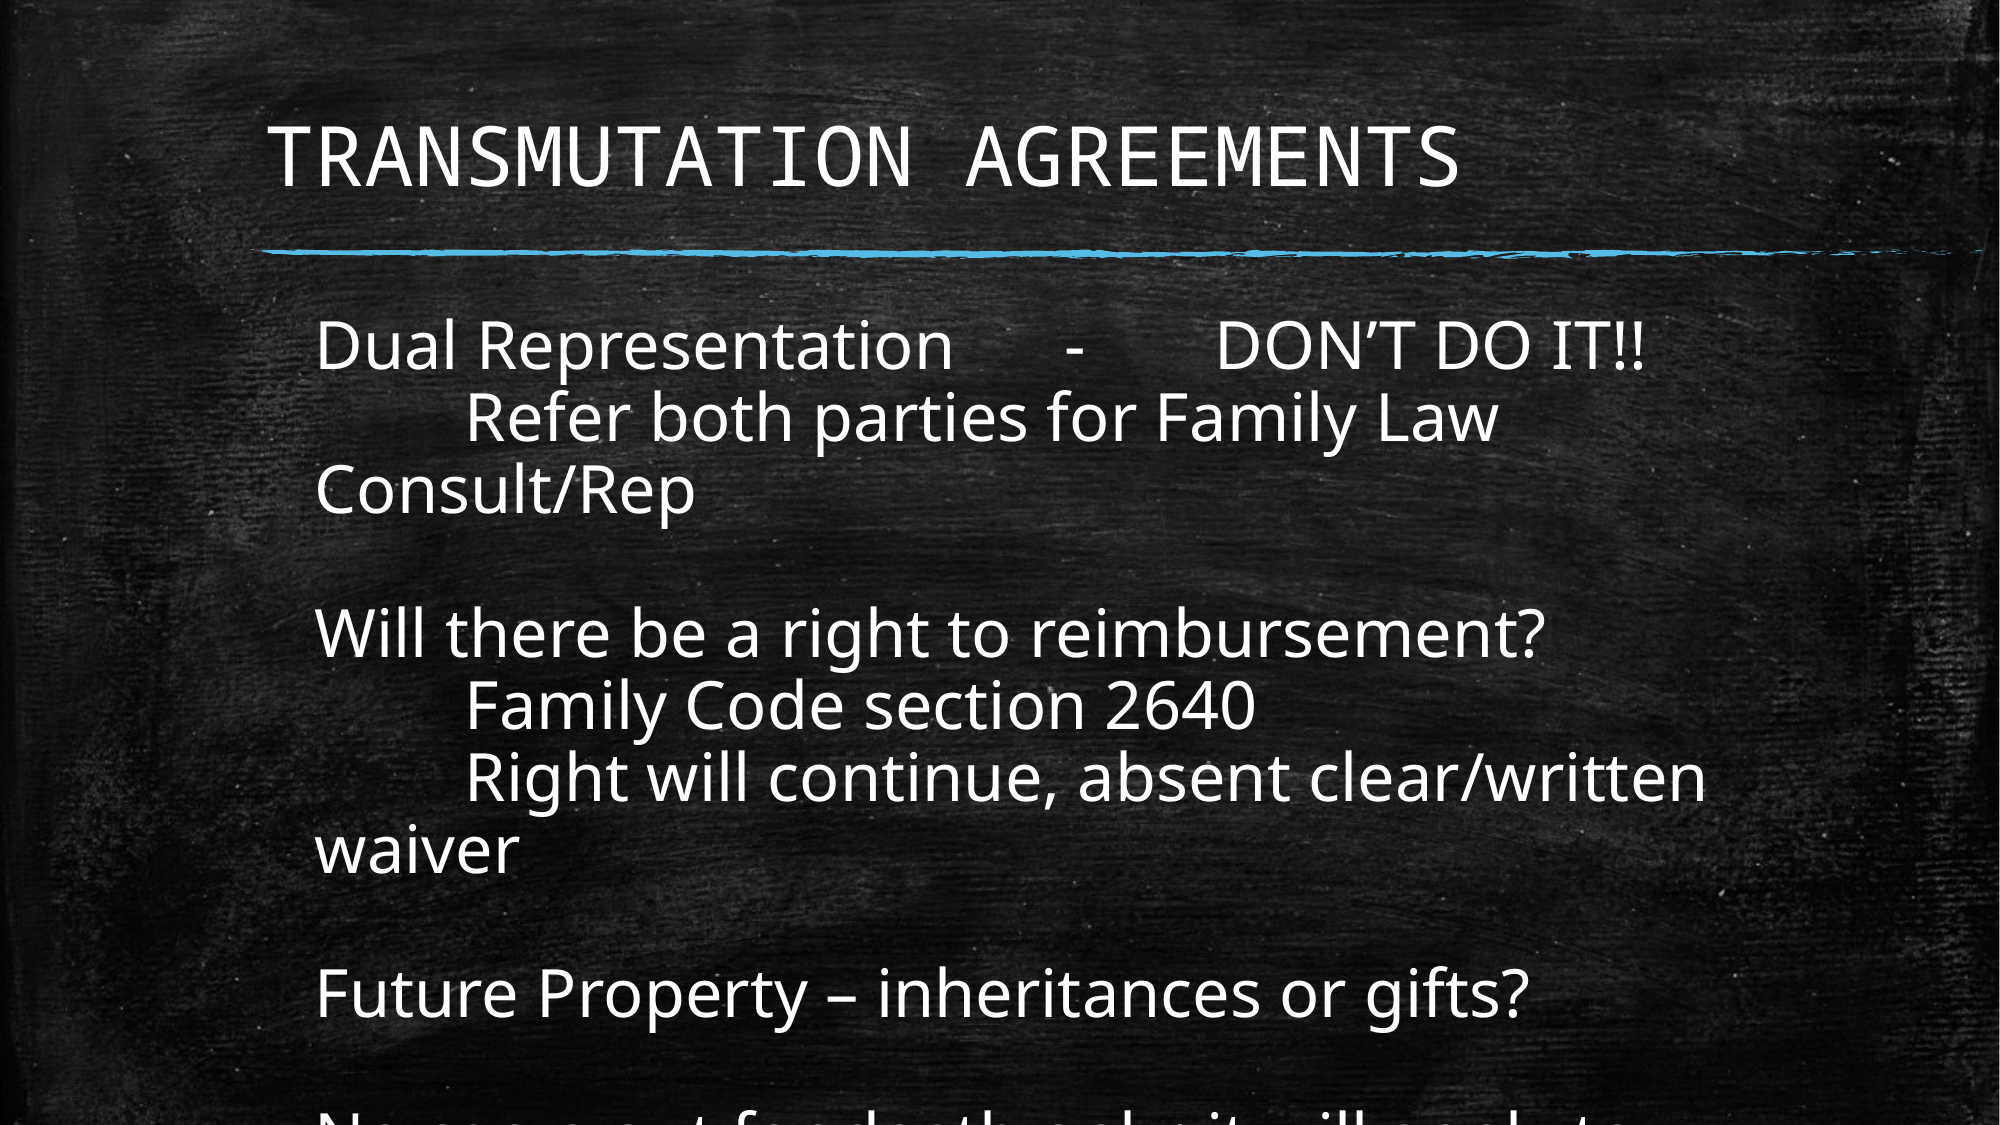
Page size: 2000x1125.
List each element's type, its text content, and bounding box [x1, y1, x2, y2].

text_box Dual Representation - DON’T DO IT!! Refer both parties for Family Law Consult/Rep Will there be a right to reimbursement? Family Code section 2640 Right will continue, absent clear/written waiver Future Property – inheritances or gifts? No carve out for death only; it will apply to divorce [299, 224, 1850, 1125]
title TRANSMUTATION AGREEMENTS [249, 45, 1750, 213]
